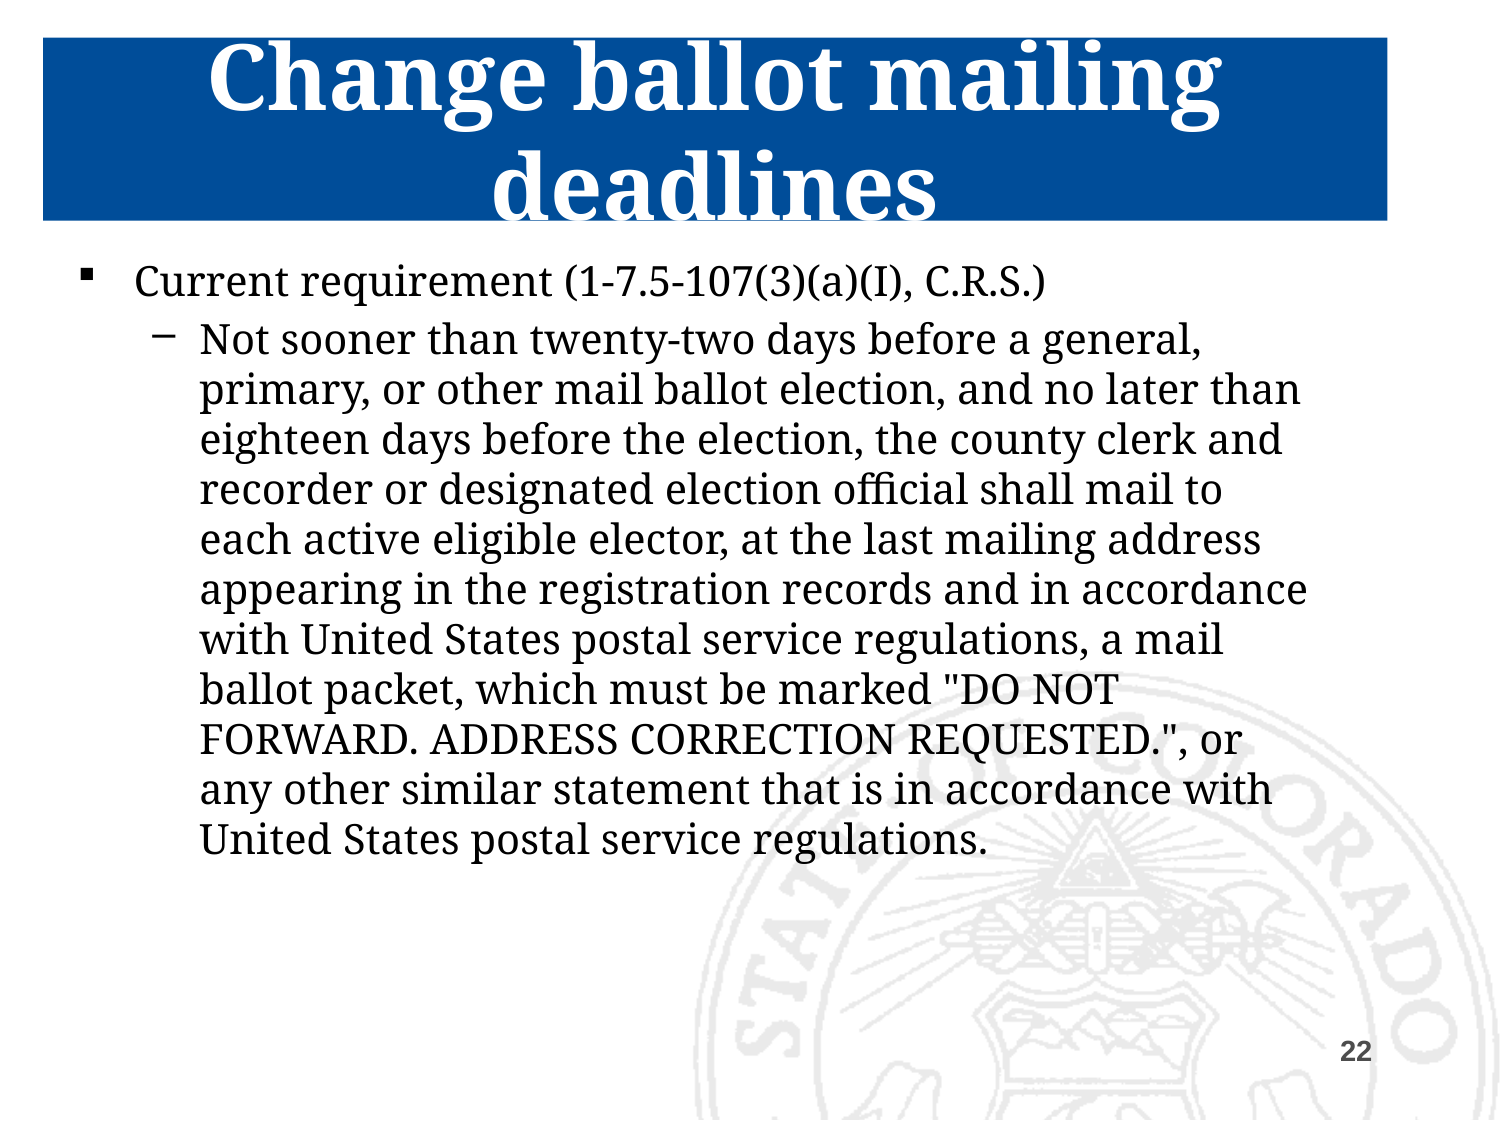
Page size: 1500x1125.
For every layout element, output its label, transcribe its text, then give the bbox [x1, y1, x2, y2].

list Current requirement (1-7.5-107(3)(a)(I), C.R.S.) Not sooner than twenty-two days before a general, primary, or other mail ballot election, and no later than eighteen days before the election, the county clerk and recorder or designated election official shall mail to each active eligible elector, at the last mailing address appearing in the registration records and in accordance with United States postal service regulations, a mail ballot packet, which must be marked "DO NOT FORWARD. ADDRESS CORRECTION REQUESTED.", or any other similar statement that is in accordance with United States postal service regulations. [62, 246, 1338, 1061]
title Change ballot mailing deadlines [43, 37, 1388, 221]
slide_number 22 [1074, 1025, 1388, 1100]
